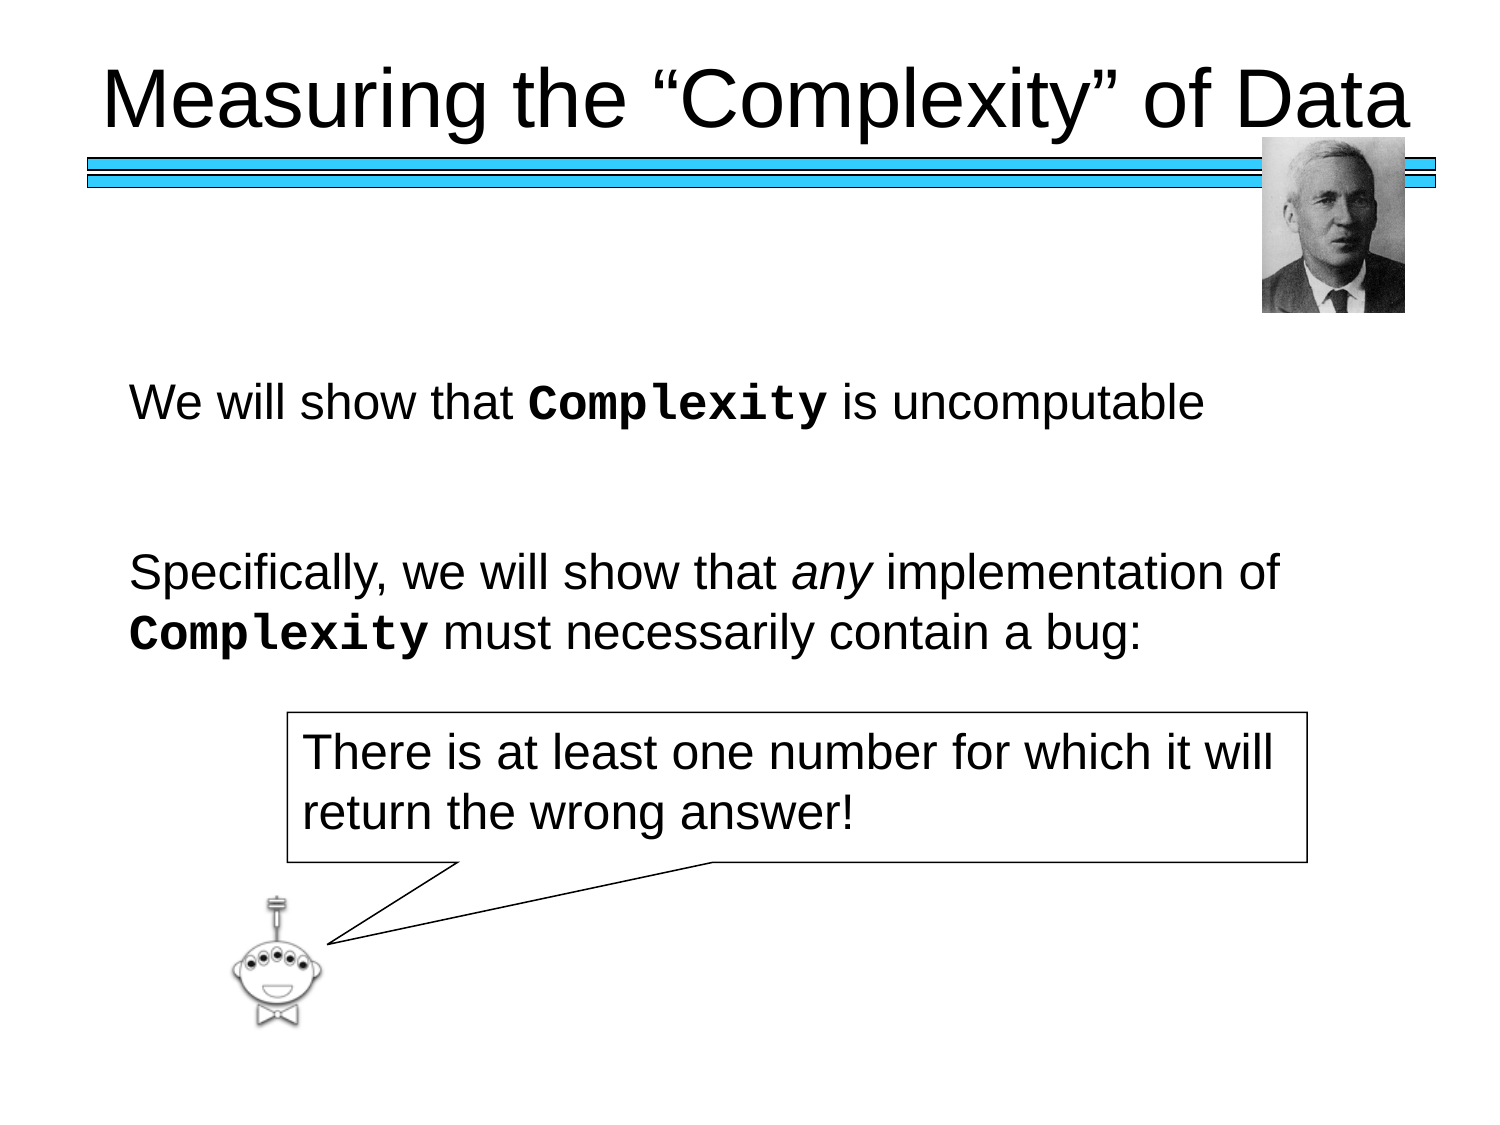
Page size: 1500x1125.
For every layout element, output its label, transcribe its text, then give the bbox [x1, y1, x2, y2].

text_box Measuring the “Complexity” of Data [37, 0, 1475, 188]
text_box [87, 157, 1257, 188]
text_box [1409, 157, 1436, 188]
text_box We will show that Complexity is uncomputable Specifically, we will show that any implementation of Complexity must necessarily contain a bug: [114, 362, 1438, 668]
picture [1262, 137, 1405, 313]
text_box There is at least one number for which it will return the wrong answer! [287, 712, 1308, 943]
picture [221, 887, 332, 1038]
